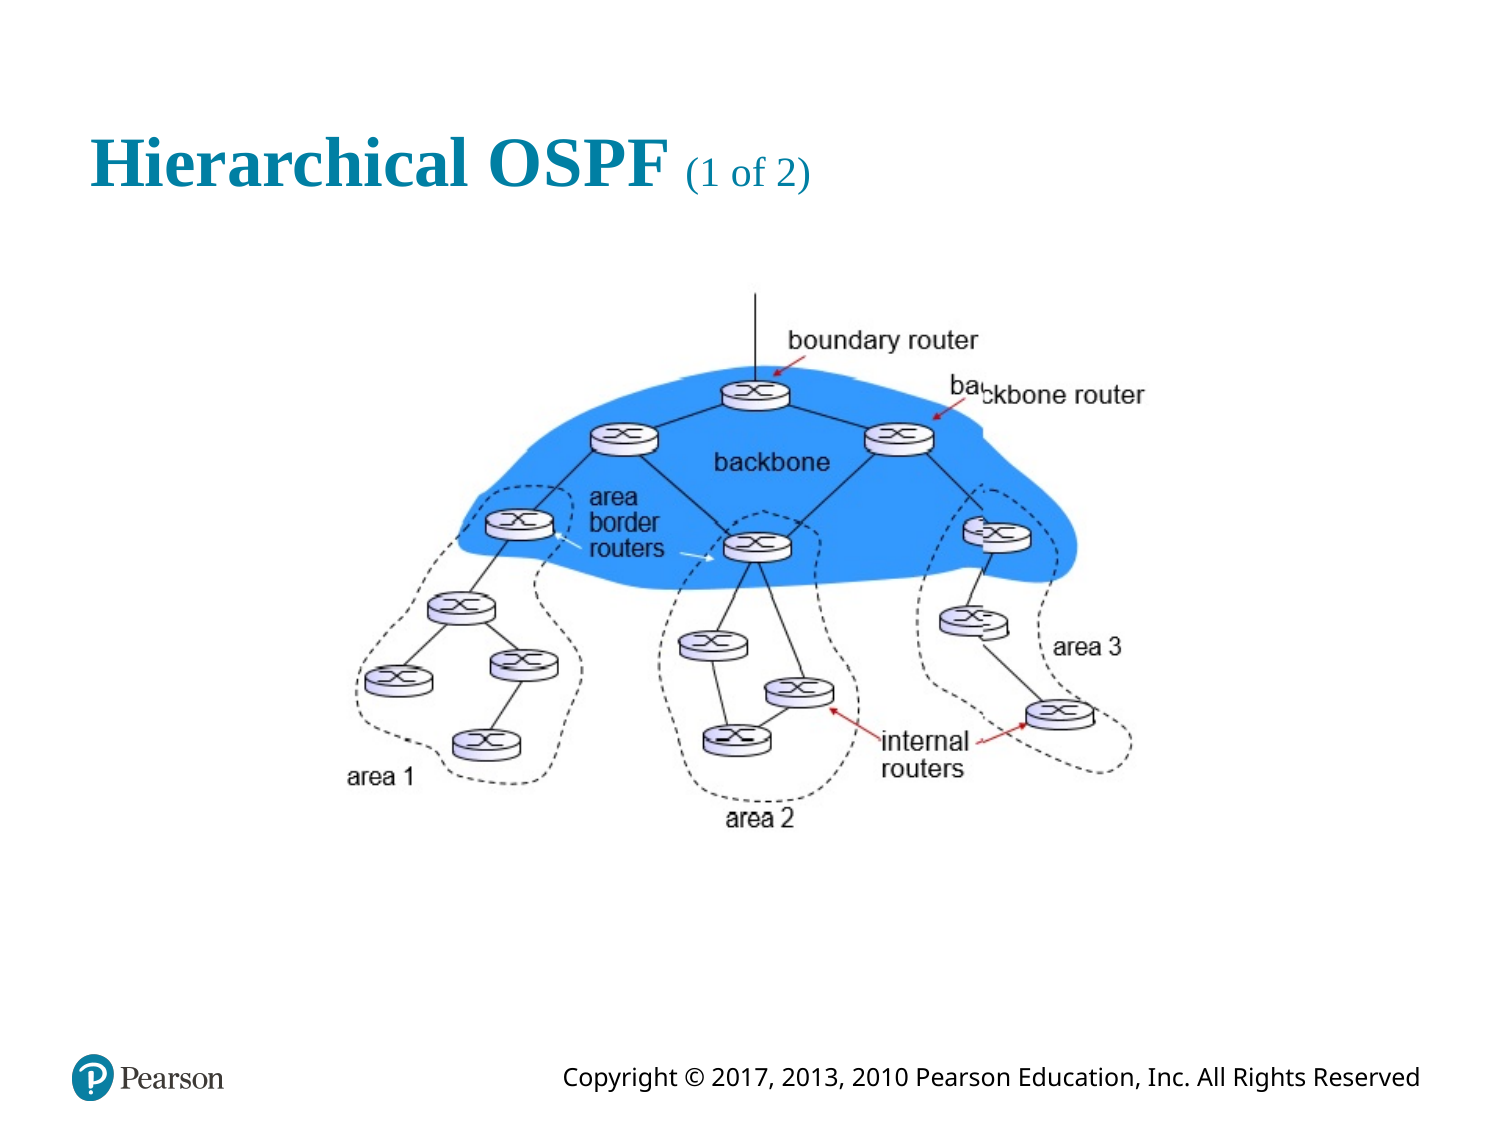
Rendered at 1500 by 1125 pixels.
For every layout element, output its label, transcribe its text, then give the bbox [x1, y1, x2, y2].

picture [80, 1063, 106, 1088]
picture [98, 1054, 224, 1101]
picture [72, 1087, 83, 1101]
picture [72, 1054, 88, 1070]
picture [335, 281, 1165, 838]
title Hierarchical O S P F (1 of 2) [75, 0, 1425, 216]
